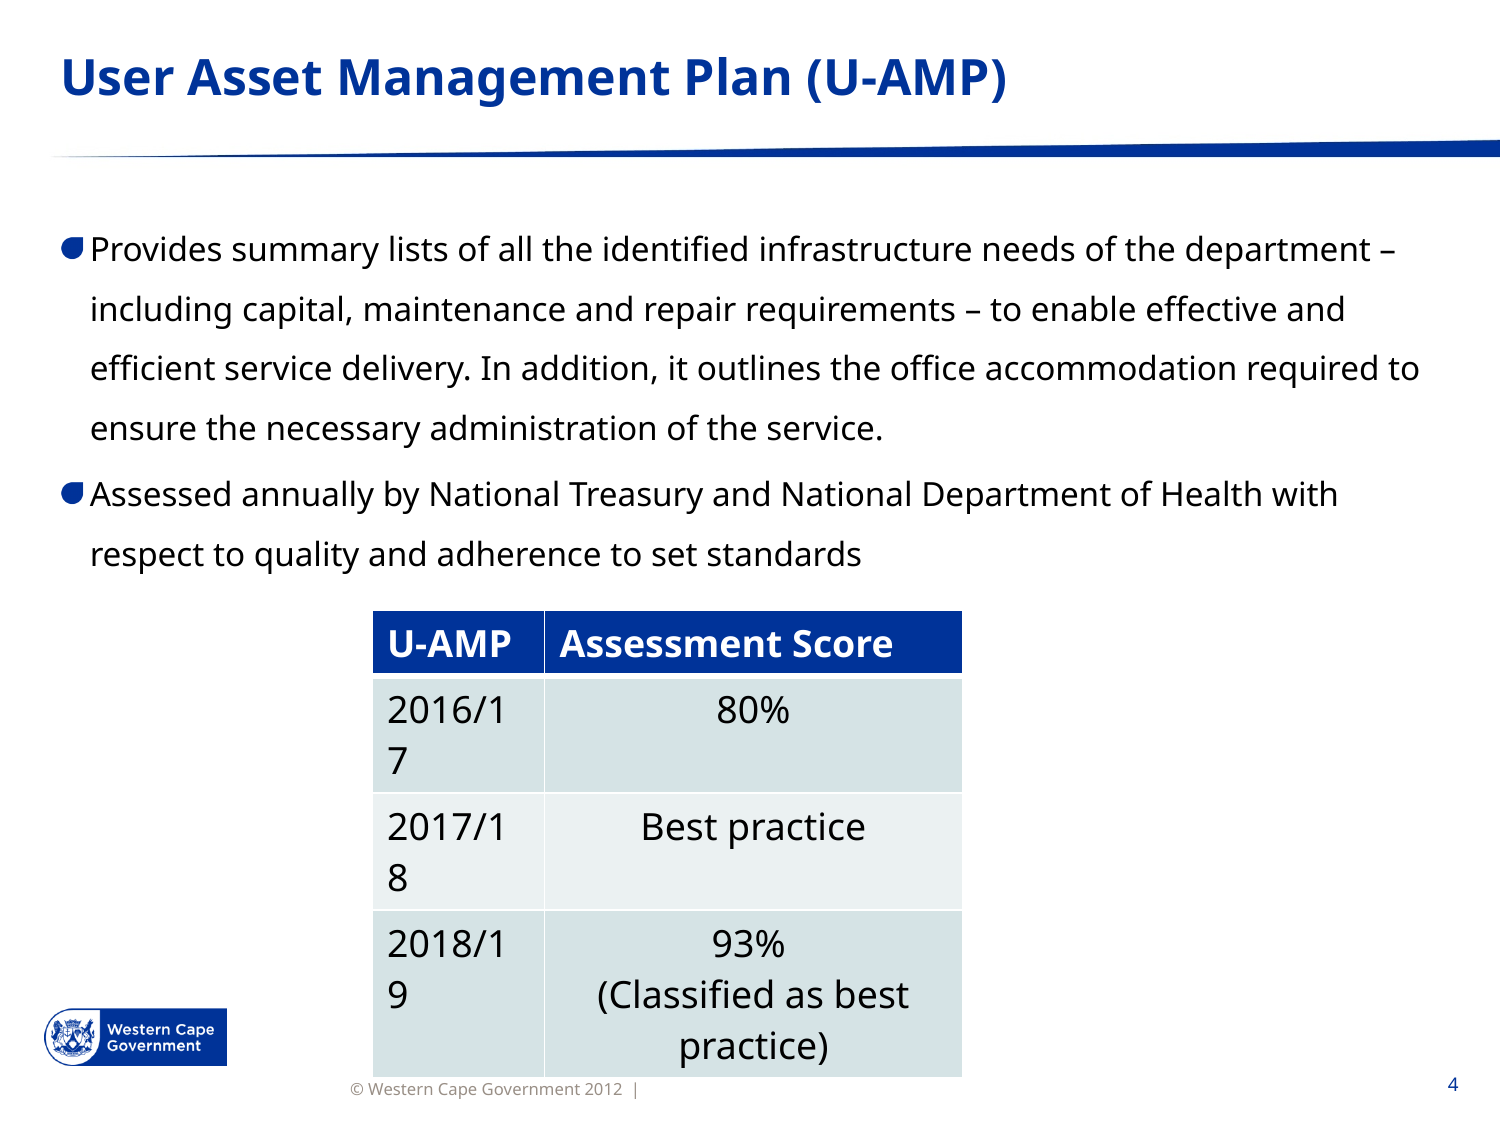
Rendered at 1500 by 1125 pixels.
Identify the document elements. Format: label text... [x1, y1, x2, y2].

table_cell Best practice [545, 794, 962, 909]
picture [60, 236, 84, 260]
picture [0, 121, 1500, 184]
table_cell 93% (Classified as best practice) [545, 911, 962, 1077]
title User Asset Management Plan (U-AMP) [48, 29, 1459, 122]
table_cell 2018/19 [373, 911, 544, 1077]
table_header U-AMP [373, 611, 544, 673]
picture [44, 1008, 227, 1066]
list Provides summary lists of all the identified infrastructure needs of the department – including capital, maintenance and repair requirements – to enable effective and efficient service delivery. In addition, it outlines the office accommodation required to ensure the necessary administration of the service. Assessed annually by National Treasury and National Department of Health with respect to quality and adherence to set standards [48, 196, 1459, 1000]
table_header Assessment Score [545, 611, 962, 673]
picture [60, 481, 84, 505]
table_cell 80% [545, 679, 962, 792]
table_cell 2017/18 [373, 794, 544, 909]
table_cell 2016/17 [373, 679, 544, 792]
slide_number 4 [1374, 1061, 1459, 1099]
